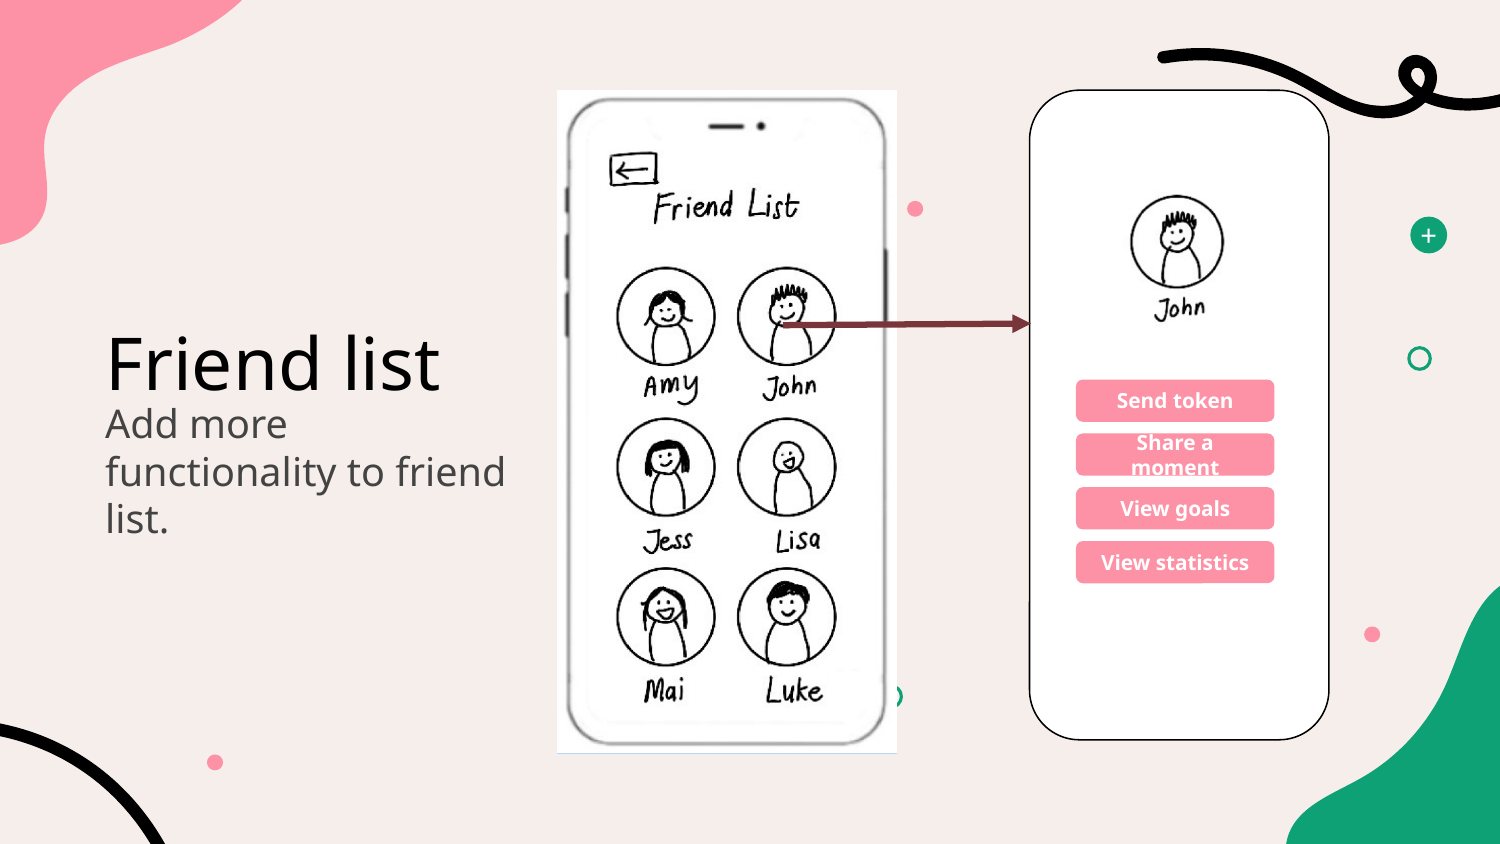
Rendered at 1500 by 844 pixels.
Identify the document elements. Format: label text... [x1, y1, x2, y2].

text_box Send token [1075, 379, 1275, 422]
picture [556, 89, 897, 754]
text_box View goals [1075, 487, 1275, 530]
text_box + [1405, 202, 1452, 268]
title Friend list [90, 317, 551, 421]
text_box View statistics [1075, 541, 1275, 584]
picture [1117, 185, 1242, 331]
list Add more functionality to friend list. [90, 384, 535, 636]
text_box Share a moment [1075, 433, 1275, 476]
text_box [1029, 90, 1329, 740]
